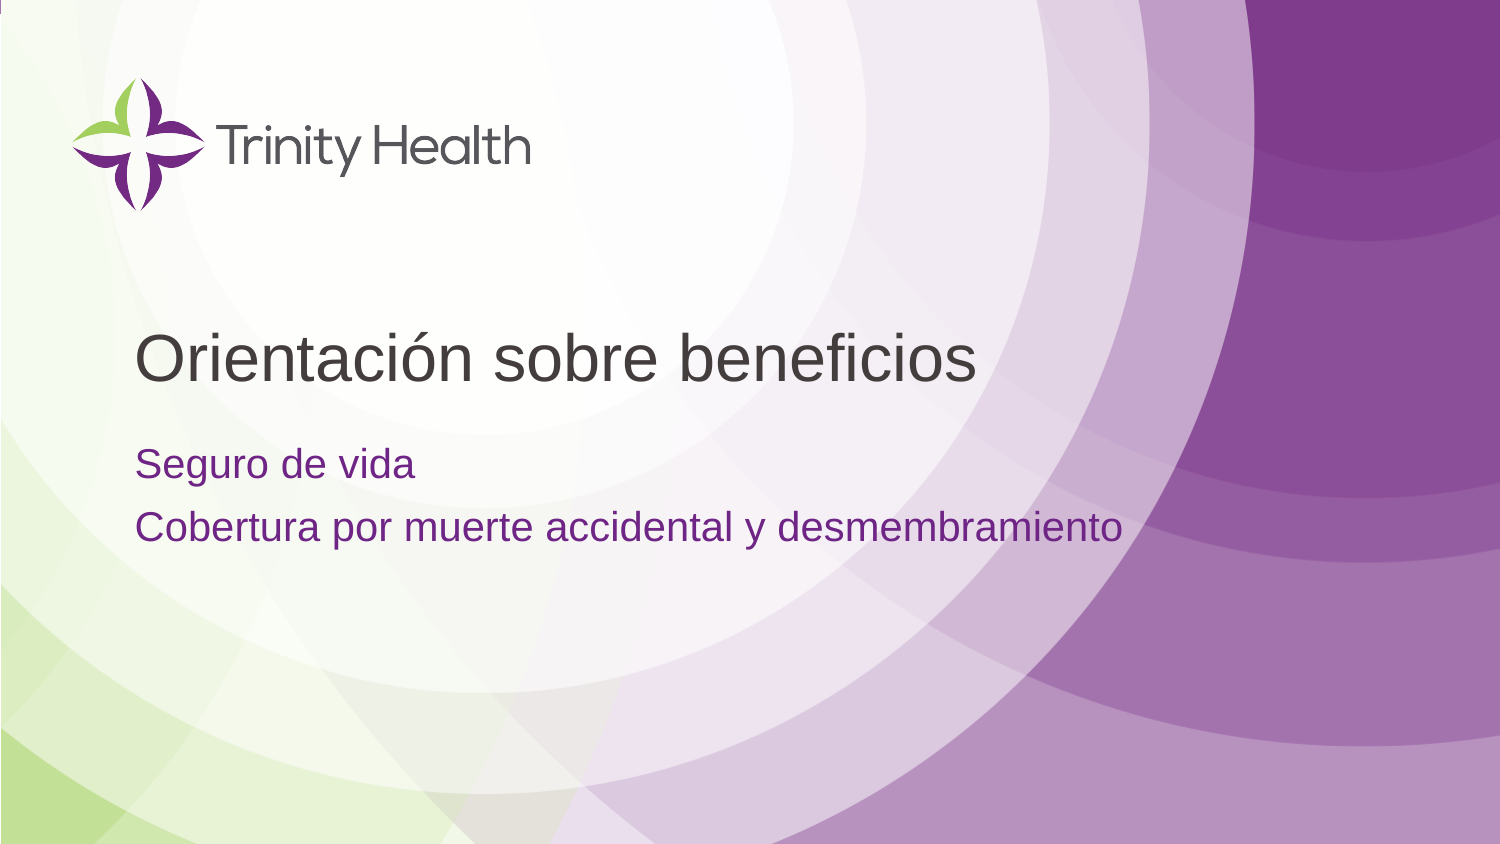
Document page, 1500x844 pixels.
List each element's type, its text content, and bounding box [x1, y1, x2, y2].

picture [0, 0, 1500, 844]
title Orientación sobre beneficios [134, 298, 1079, 421]
subtitle Seguro de vida Cobertura por muerte accidental y desmembramiento [134, 421, 1233, 500]
